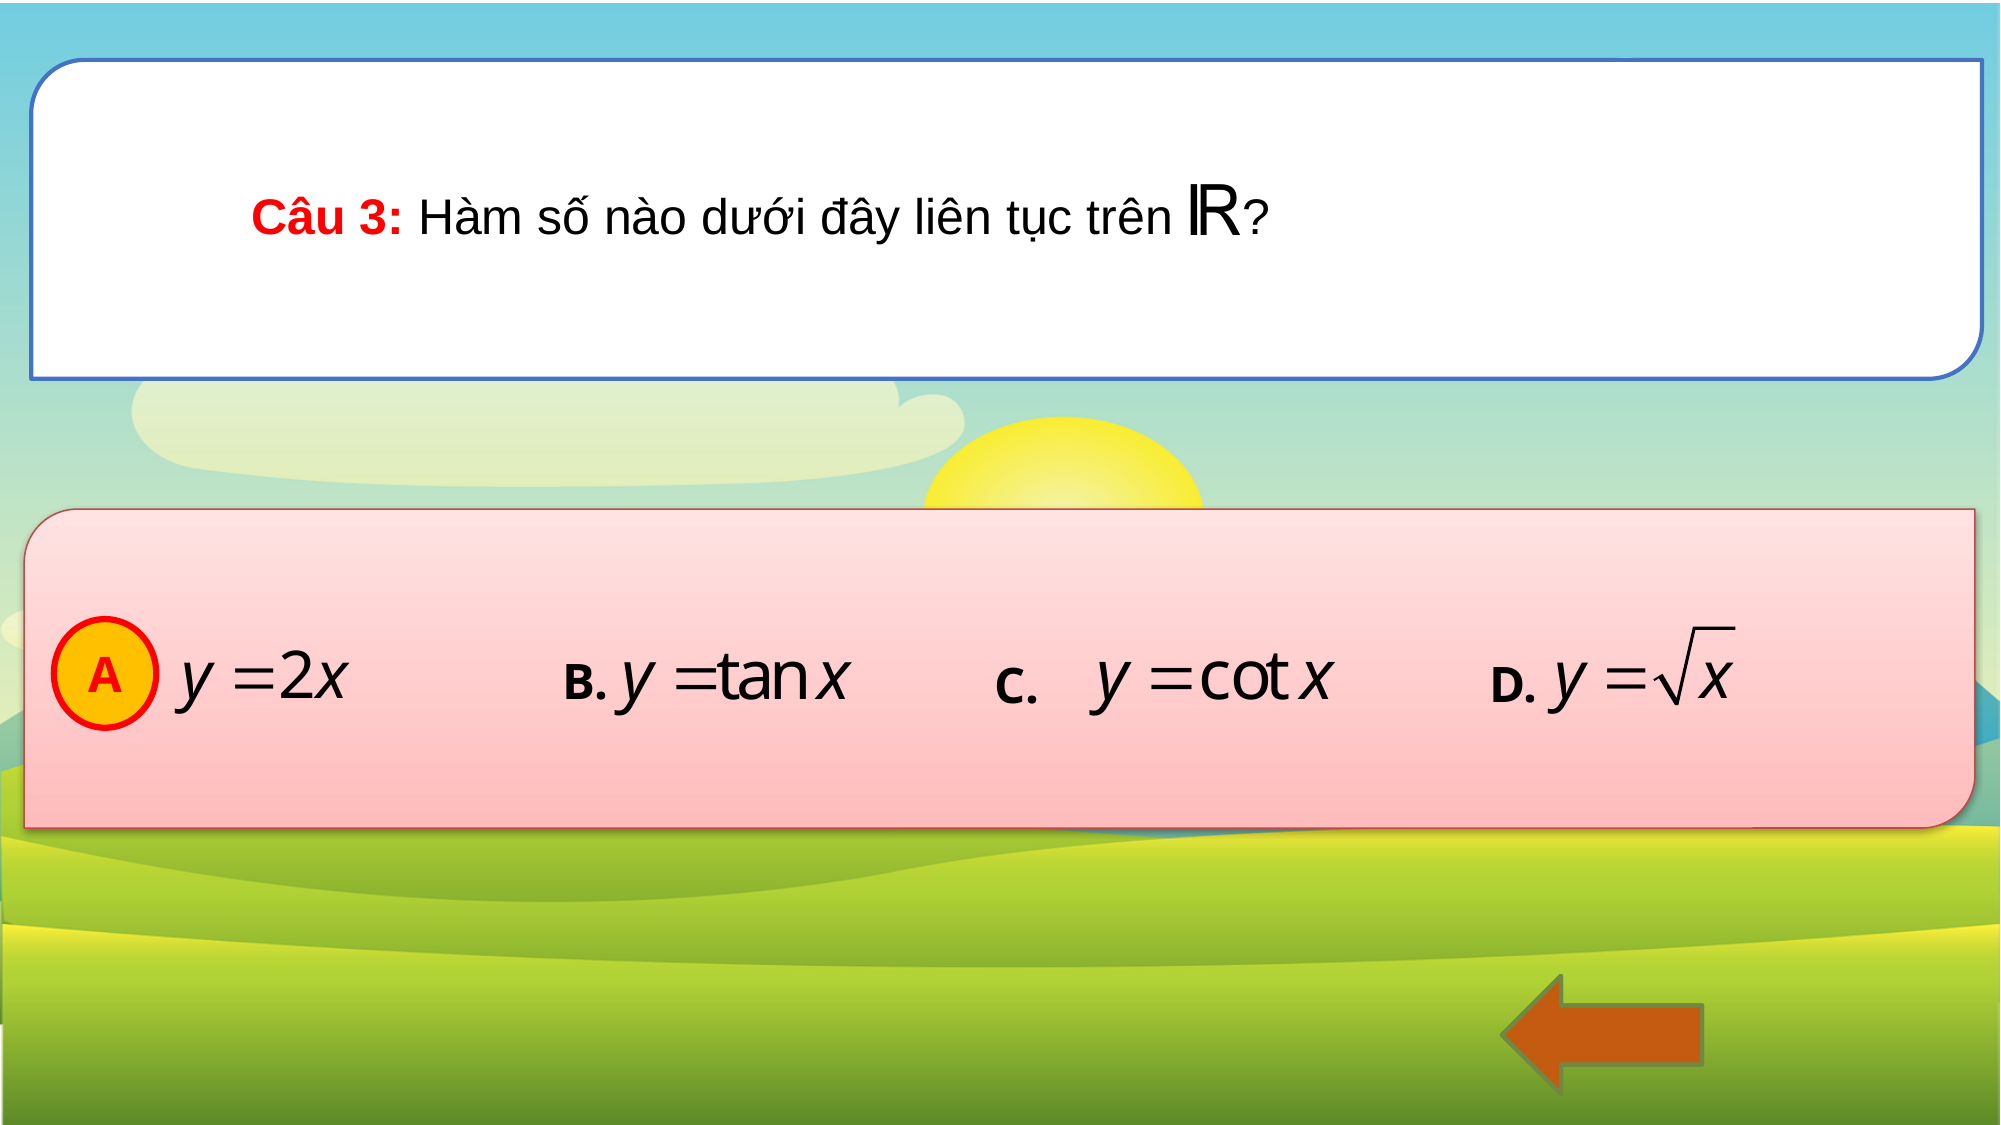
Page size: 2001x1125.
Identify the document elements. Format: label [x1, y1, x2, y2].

text_box [1542, 610, 1752, 727]
text_box [1175, 167, 1257, 249]
text_box [1083, 647, 1349, 729]
text_box [169, 638, 362, 727]
text_box [608, 647, 861, 729]
picture [0, 3, 2000, 1125]
